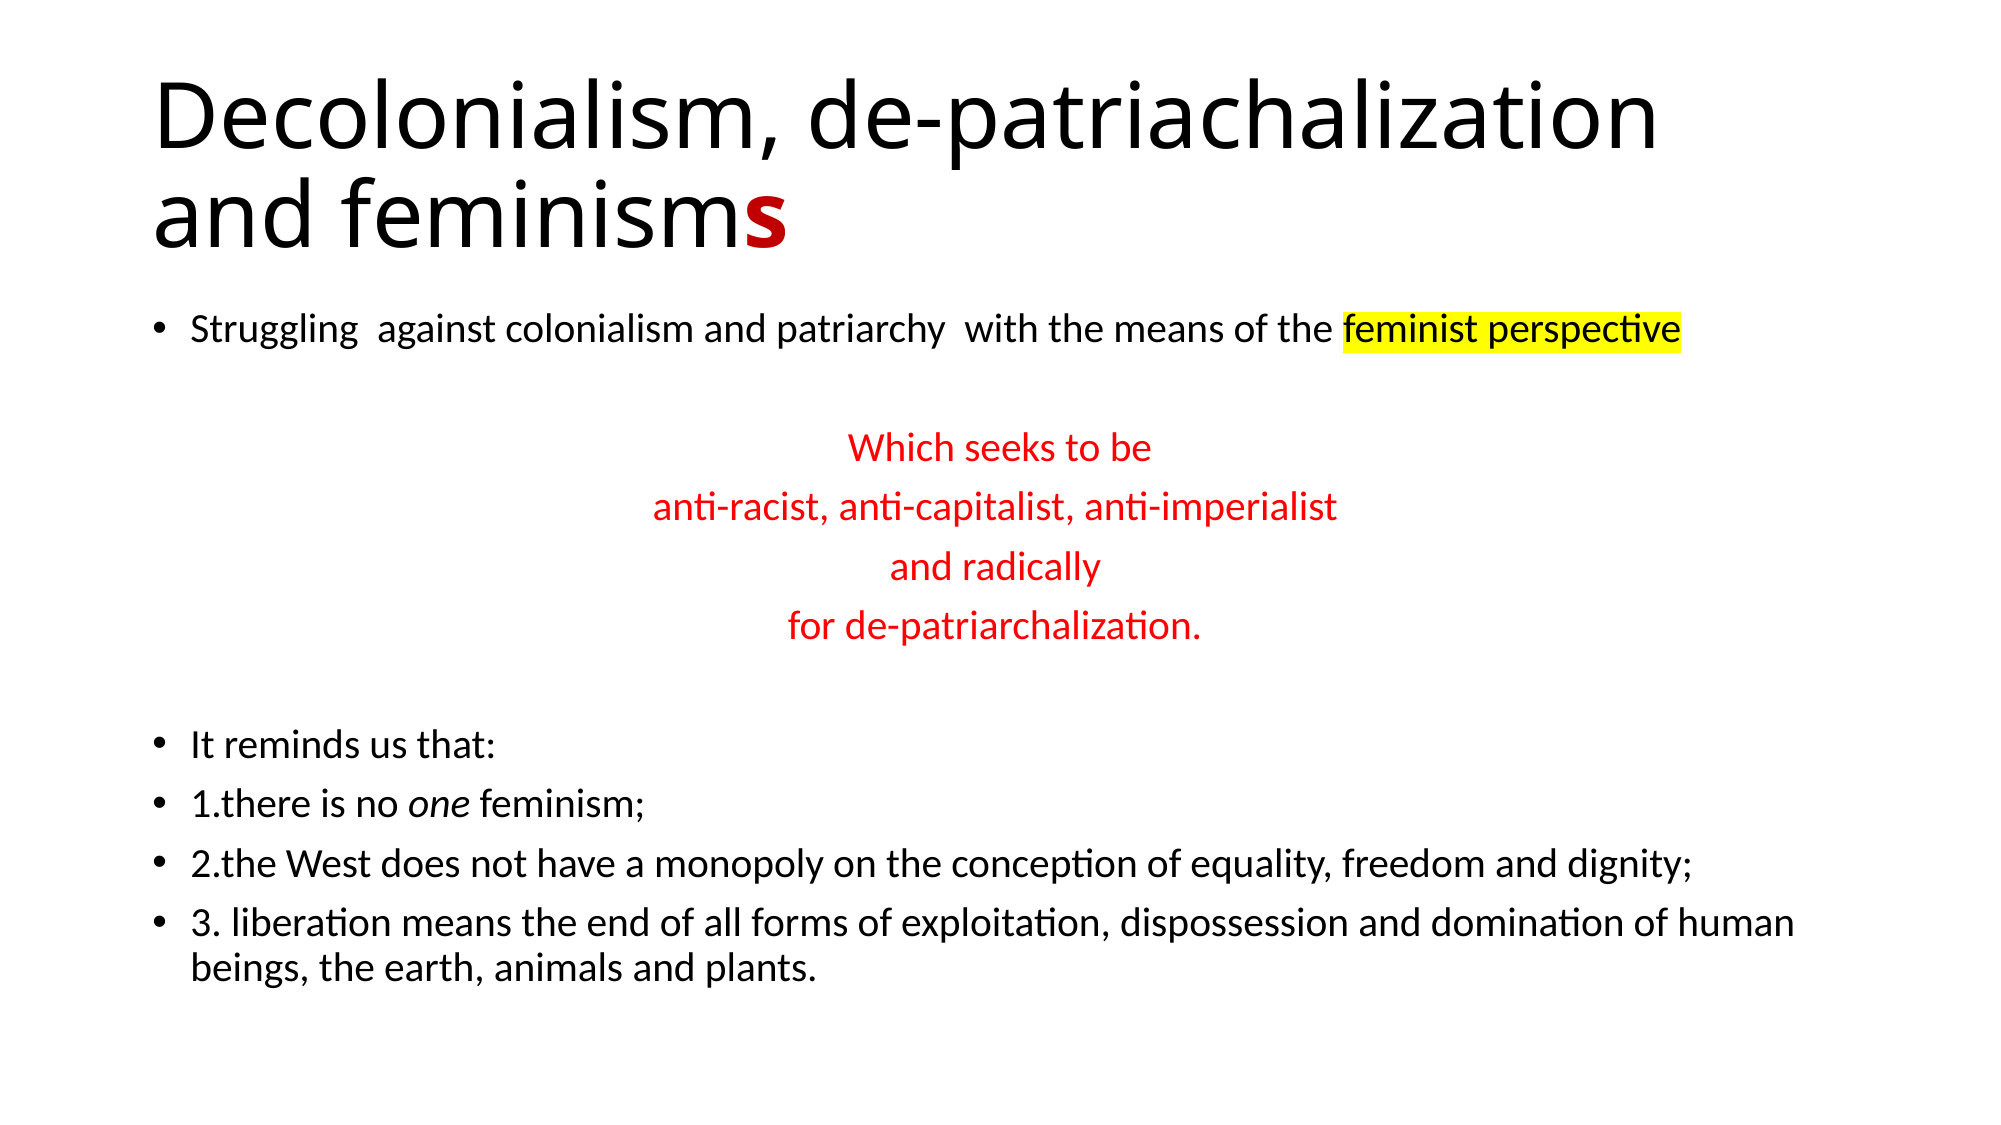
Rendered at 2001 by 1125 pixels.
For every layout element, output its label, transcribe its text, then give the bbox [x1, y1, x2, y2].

title Decolonialism, de-patriachalization and feminisms [137, 59, 1863, 278]
list Struggling against colonialism and patriarchy with the means of the feminist perspective Which seeks to be anti-racist, anti-capitalist, anti-imperialist and radically for de-patriarchalization. It reminds us that: 1.there is no one feminism; 2.the West does not have a monopoly on the conception of equality, freedom and dignity; 3. liberation means the end of all forms of exploitation, dispossession and domination of human beings, the earth, animals and plants. [137, 299, 1863, 1014]
